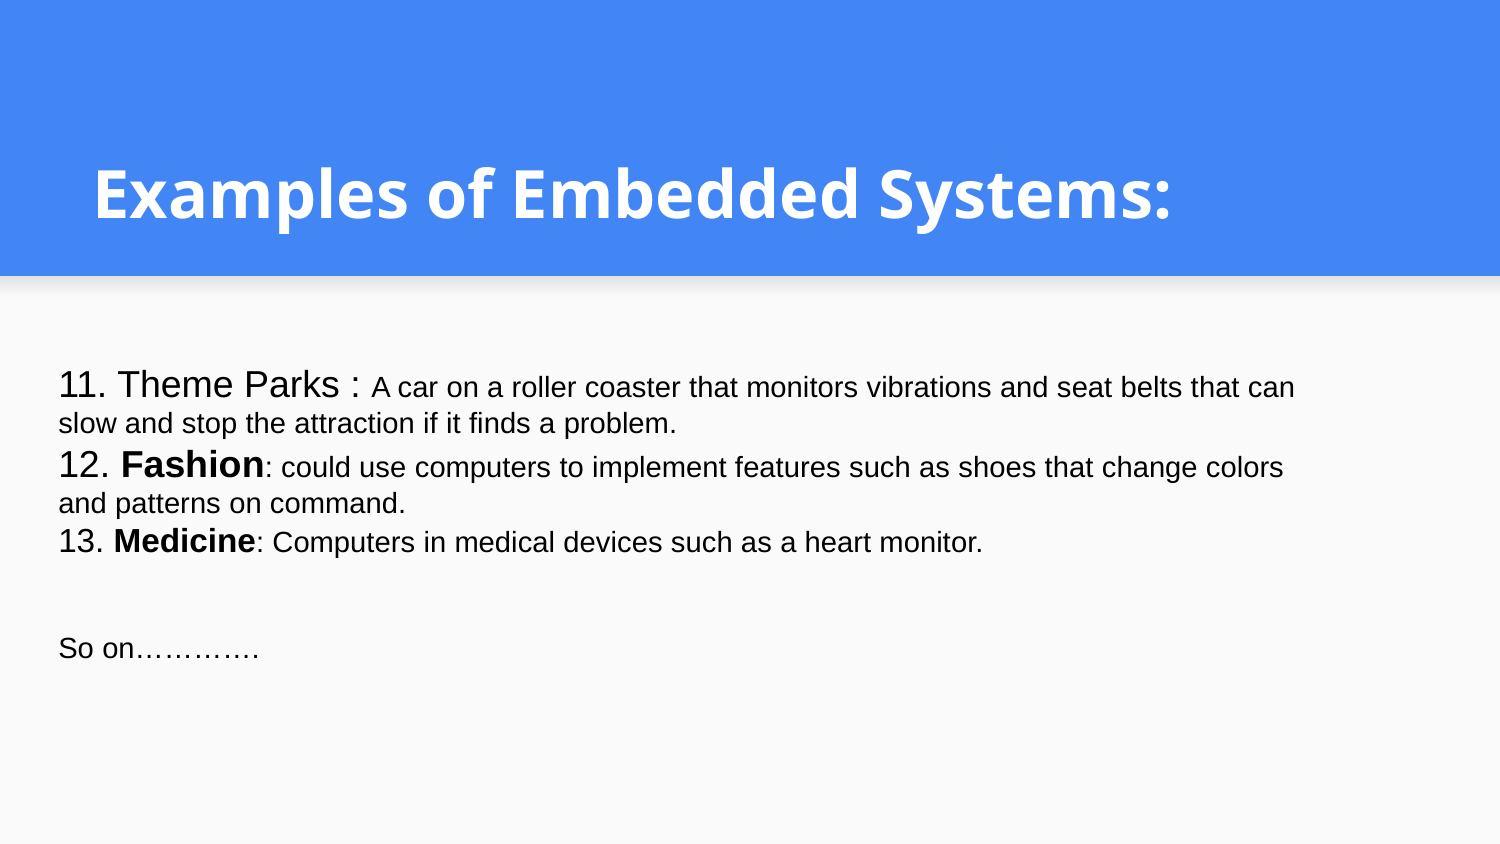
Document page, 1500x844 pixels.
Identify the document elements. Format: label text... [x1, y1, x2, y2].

text_box 11. Theme Parks : A car on a roller coaster that monitors vibrations and seat belts that can slow and stop the attraction if it finds a problem. 12. Fashion: could use computers to implement features such as shoes that change colors and patterns on command. 13. Medicine: Computers in medical devices such as a heart monitor. So on…………. [43, 352, 1353, 672]
title Examples of Embedded Systems: [77, 121, 1427, 248]
